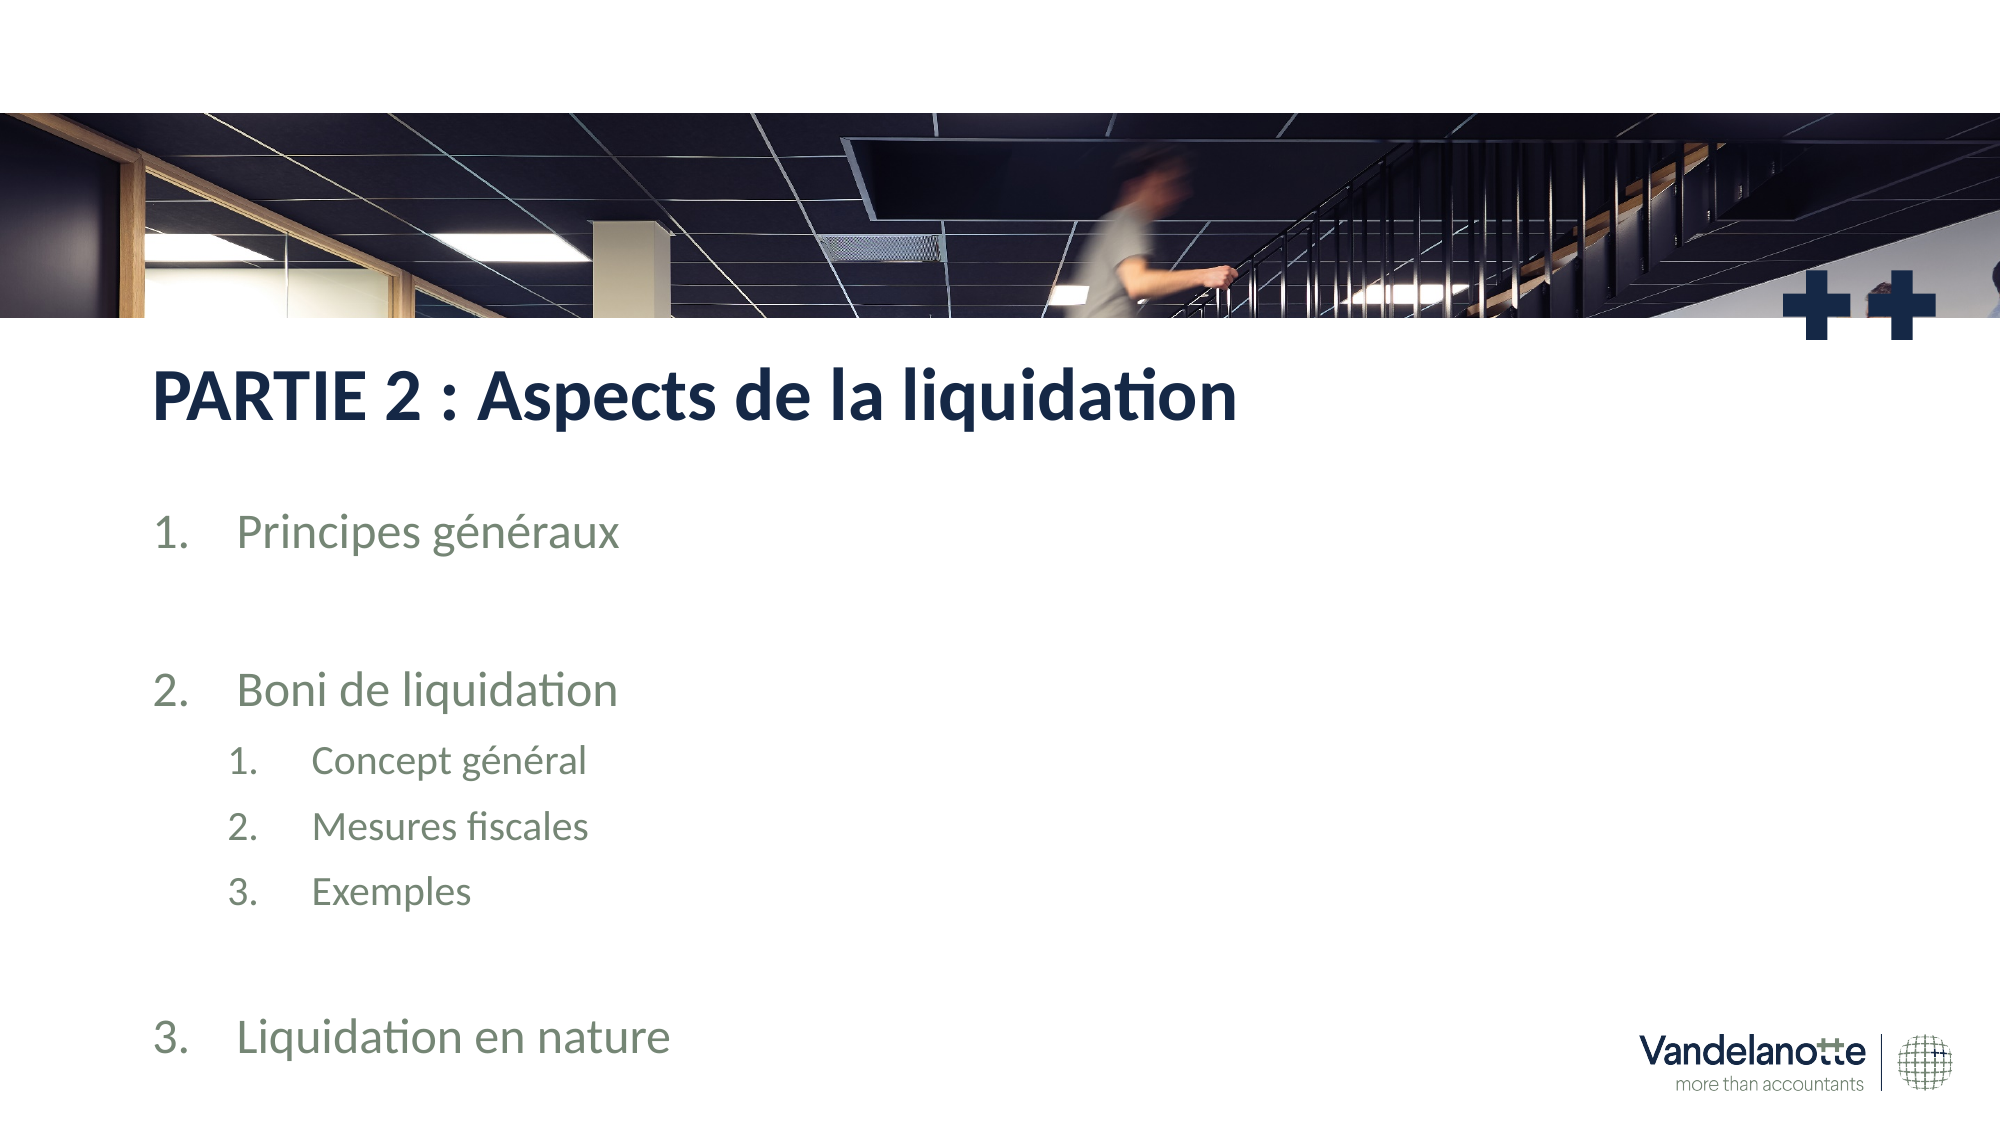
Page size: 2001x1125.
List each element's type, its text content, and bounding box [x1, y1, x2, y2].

picture [0, 113, 2000, 318]
list Principes généraux Boni de liquidation Concept général Mesures fiscales Exemples Liquidation en nature [137, 451, 1863, 1096]
picture [1863, 1034, 1953, 1091]
title PARTIE 2 : Aspects de la liquidation [137, 348, 1863, 451]
